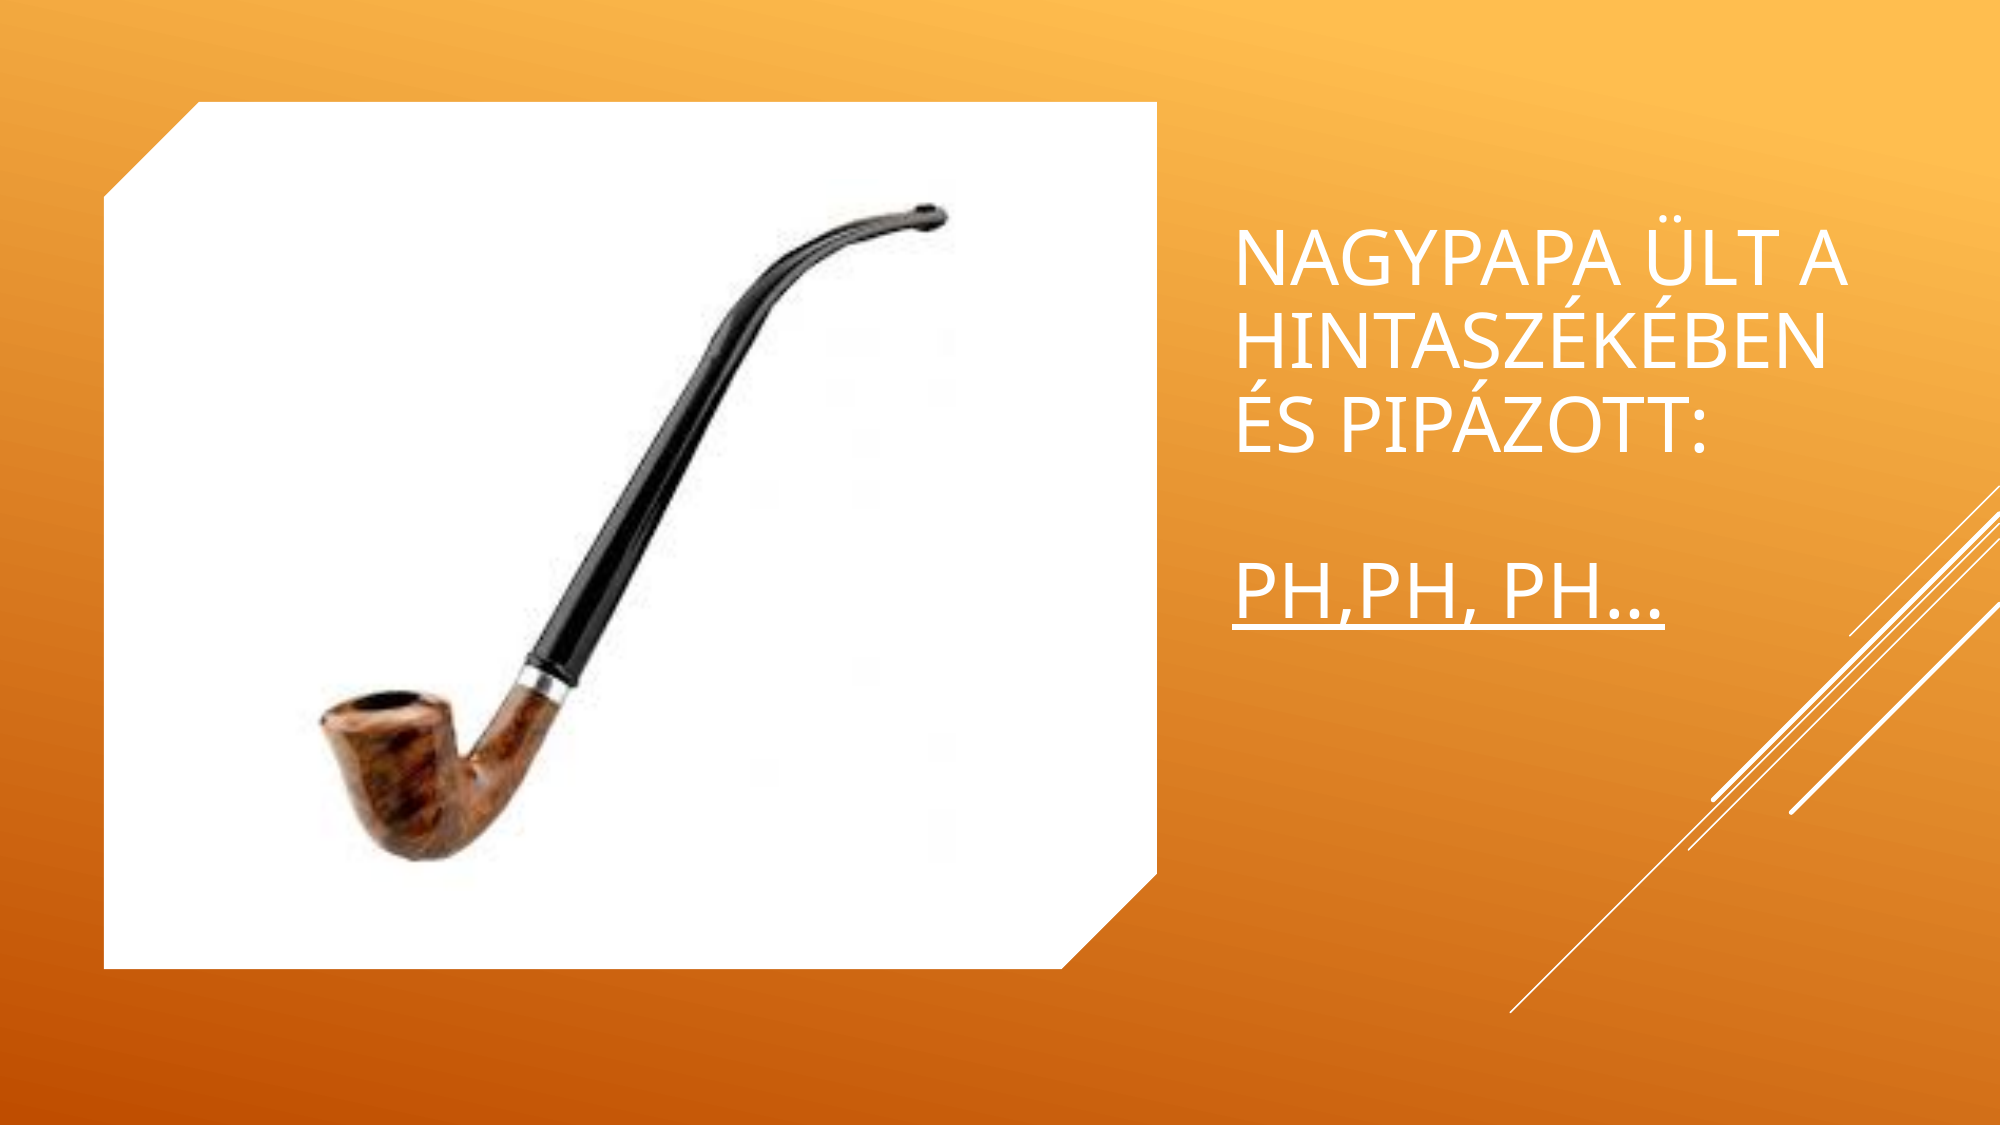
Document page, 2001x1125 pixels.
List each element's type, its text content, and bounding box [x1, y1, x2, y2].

text_box [102, 100, 1159, 971]
title Nagypapa ült a hintaszékében és pipázott: PH,PH, PH… [1217, 145, 1940, 643]
text_box [0, 0, 2000, 1125]
picture [271, 179, 984, 892]
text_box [1510, 485, 2000, 1013]
